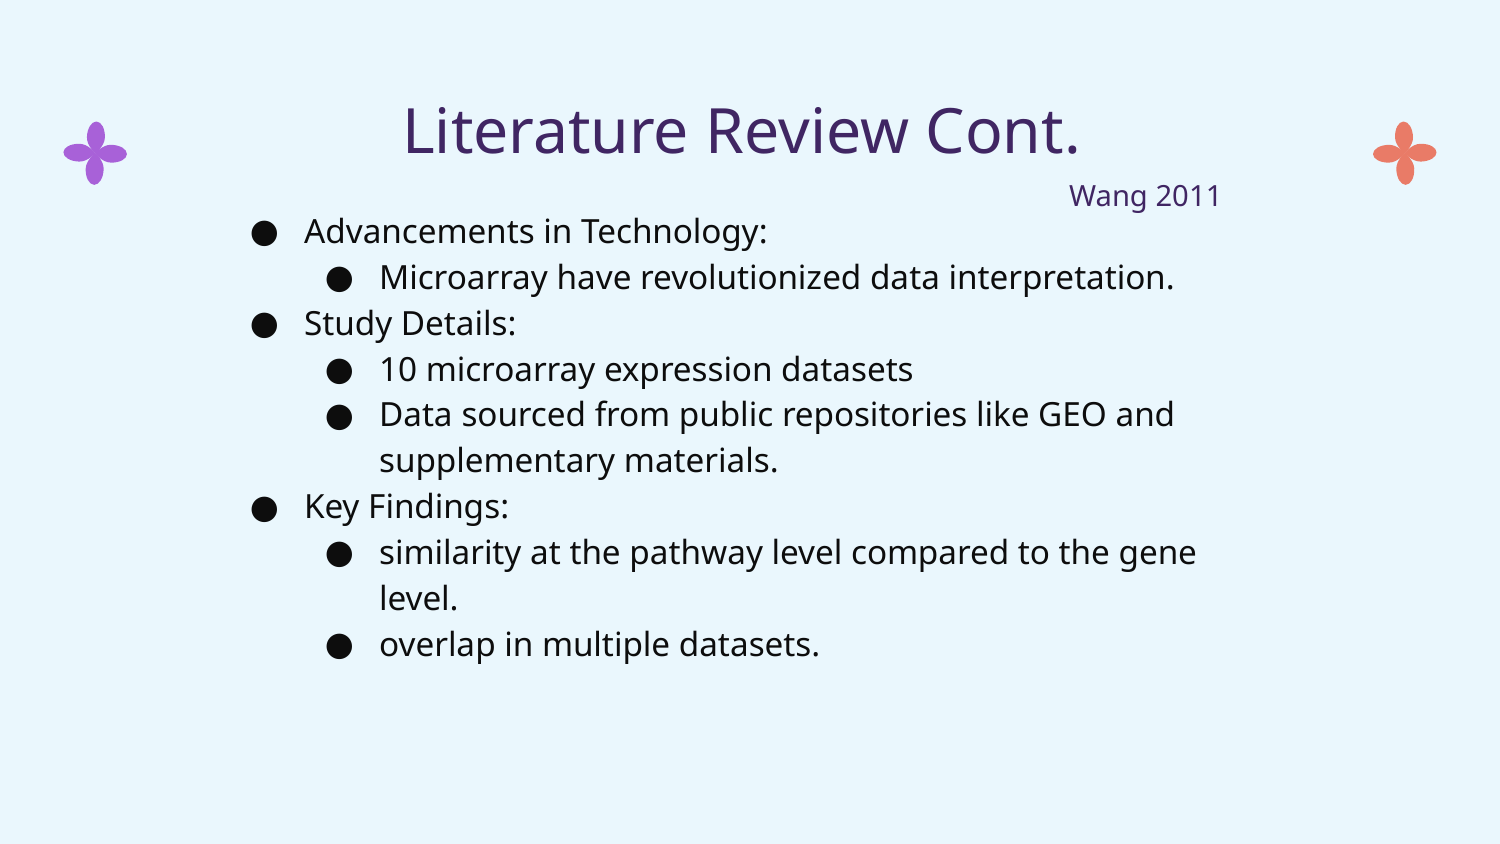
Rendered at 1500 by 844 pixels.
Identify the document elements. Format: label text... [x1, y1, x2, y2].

title Literature Review Cont. [118, 75, 1382, 155]
list Advancements in Technology: Microarray have revolutionized data interpretation. Study Details: 10 microarray expression datasets Data sourced from public repositories like GEO and supplementary materials. Key Findings: similarity at the pathway level compared to the gene level. overlap in multiple datasets. [214, 189, 1286, 400]
text_box Wang 2011 [1054, 162, 1343, 224]
